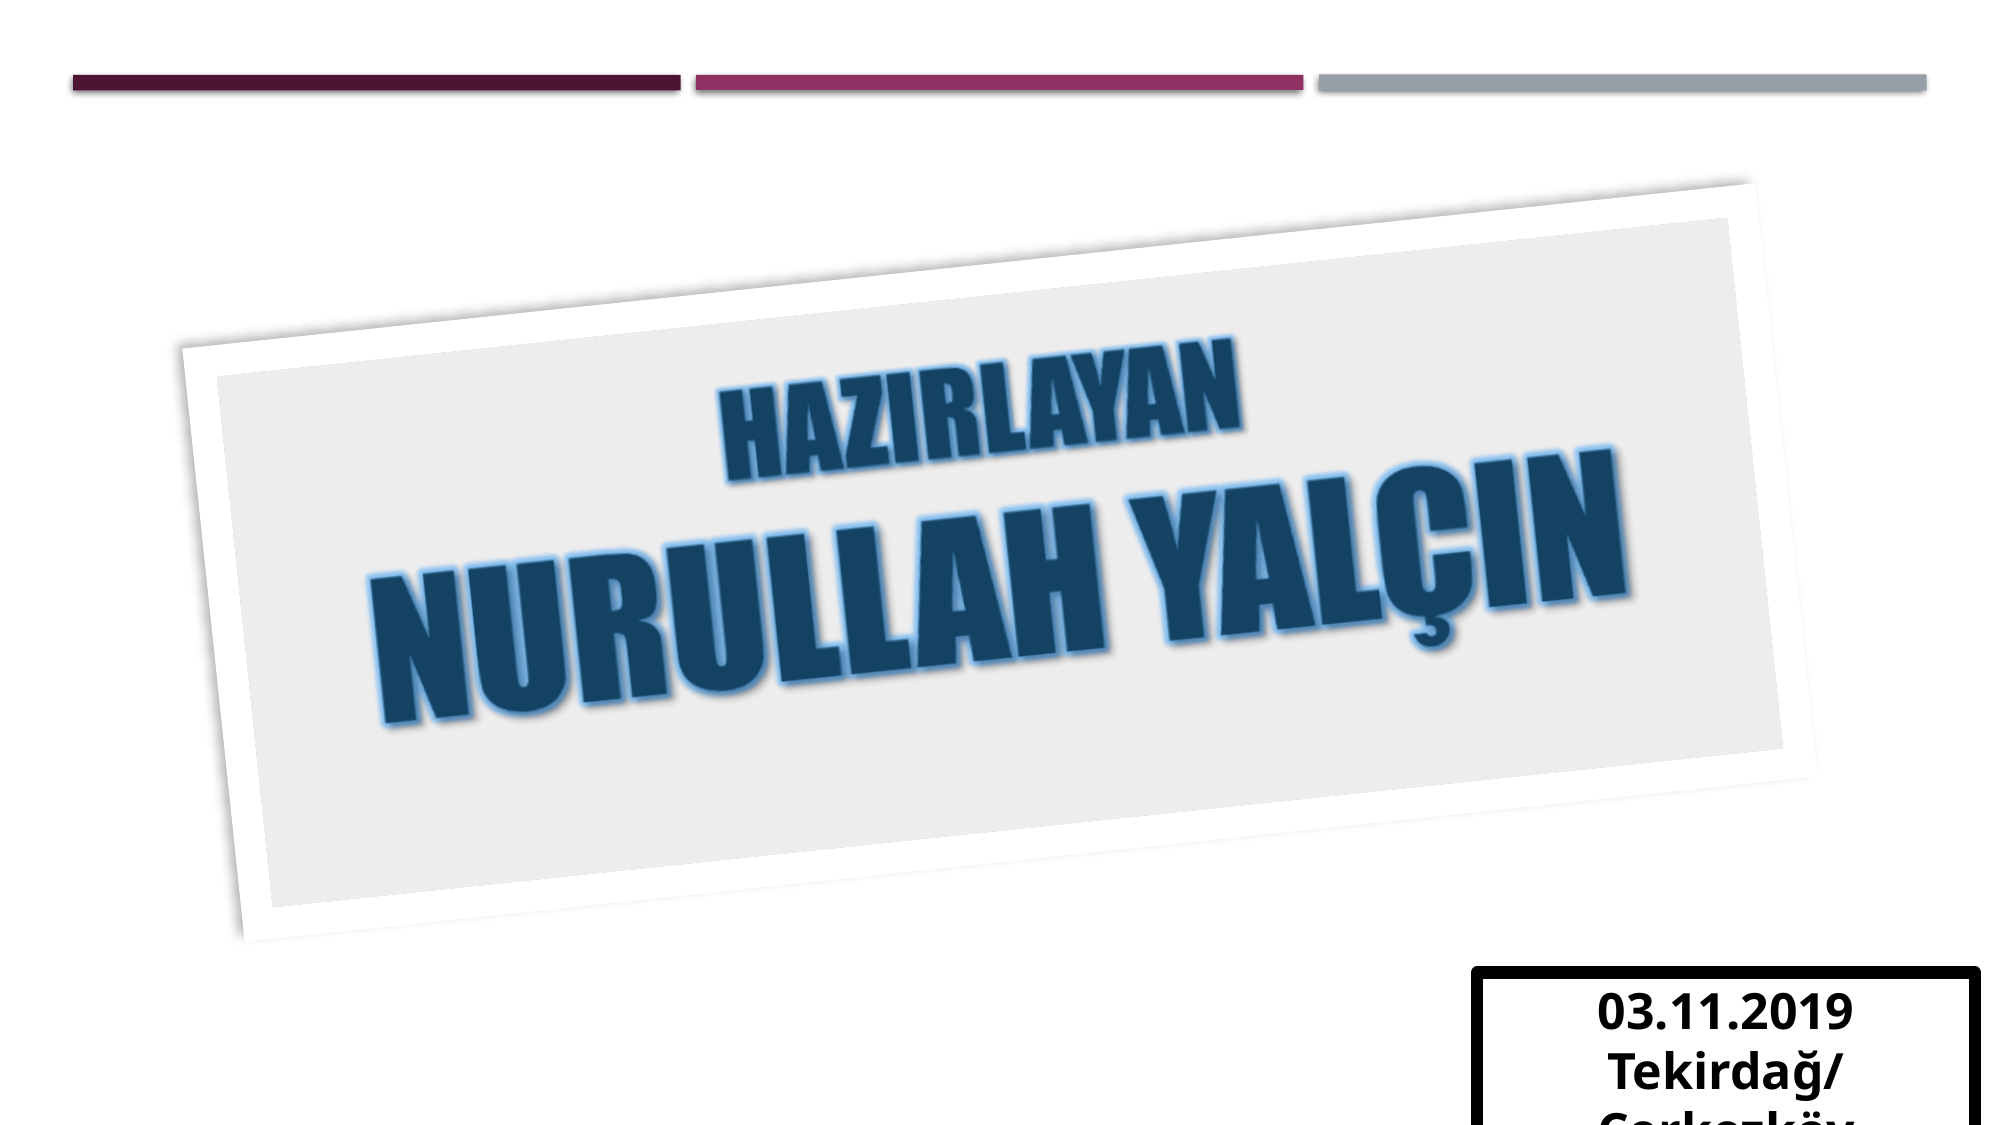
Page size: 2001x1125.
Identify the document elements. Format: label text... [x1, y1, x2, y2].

picture [218, 218, 1783, 907]
text_box 03.11.2019 Tekirdağ/Çerkezköy [1477, 972, 1975, 1125]
